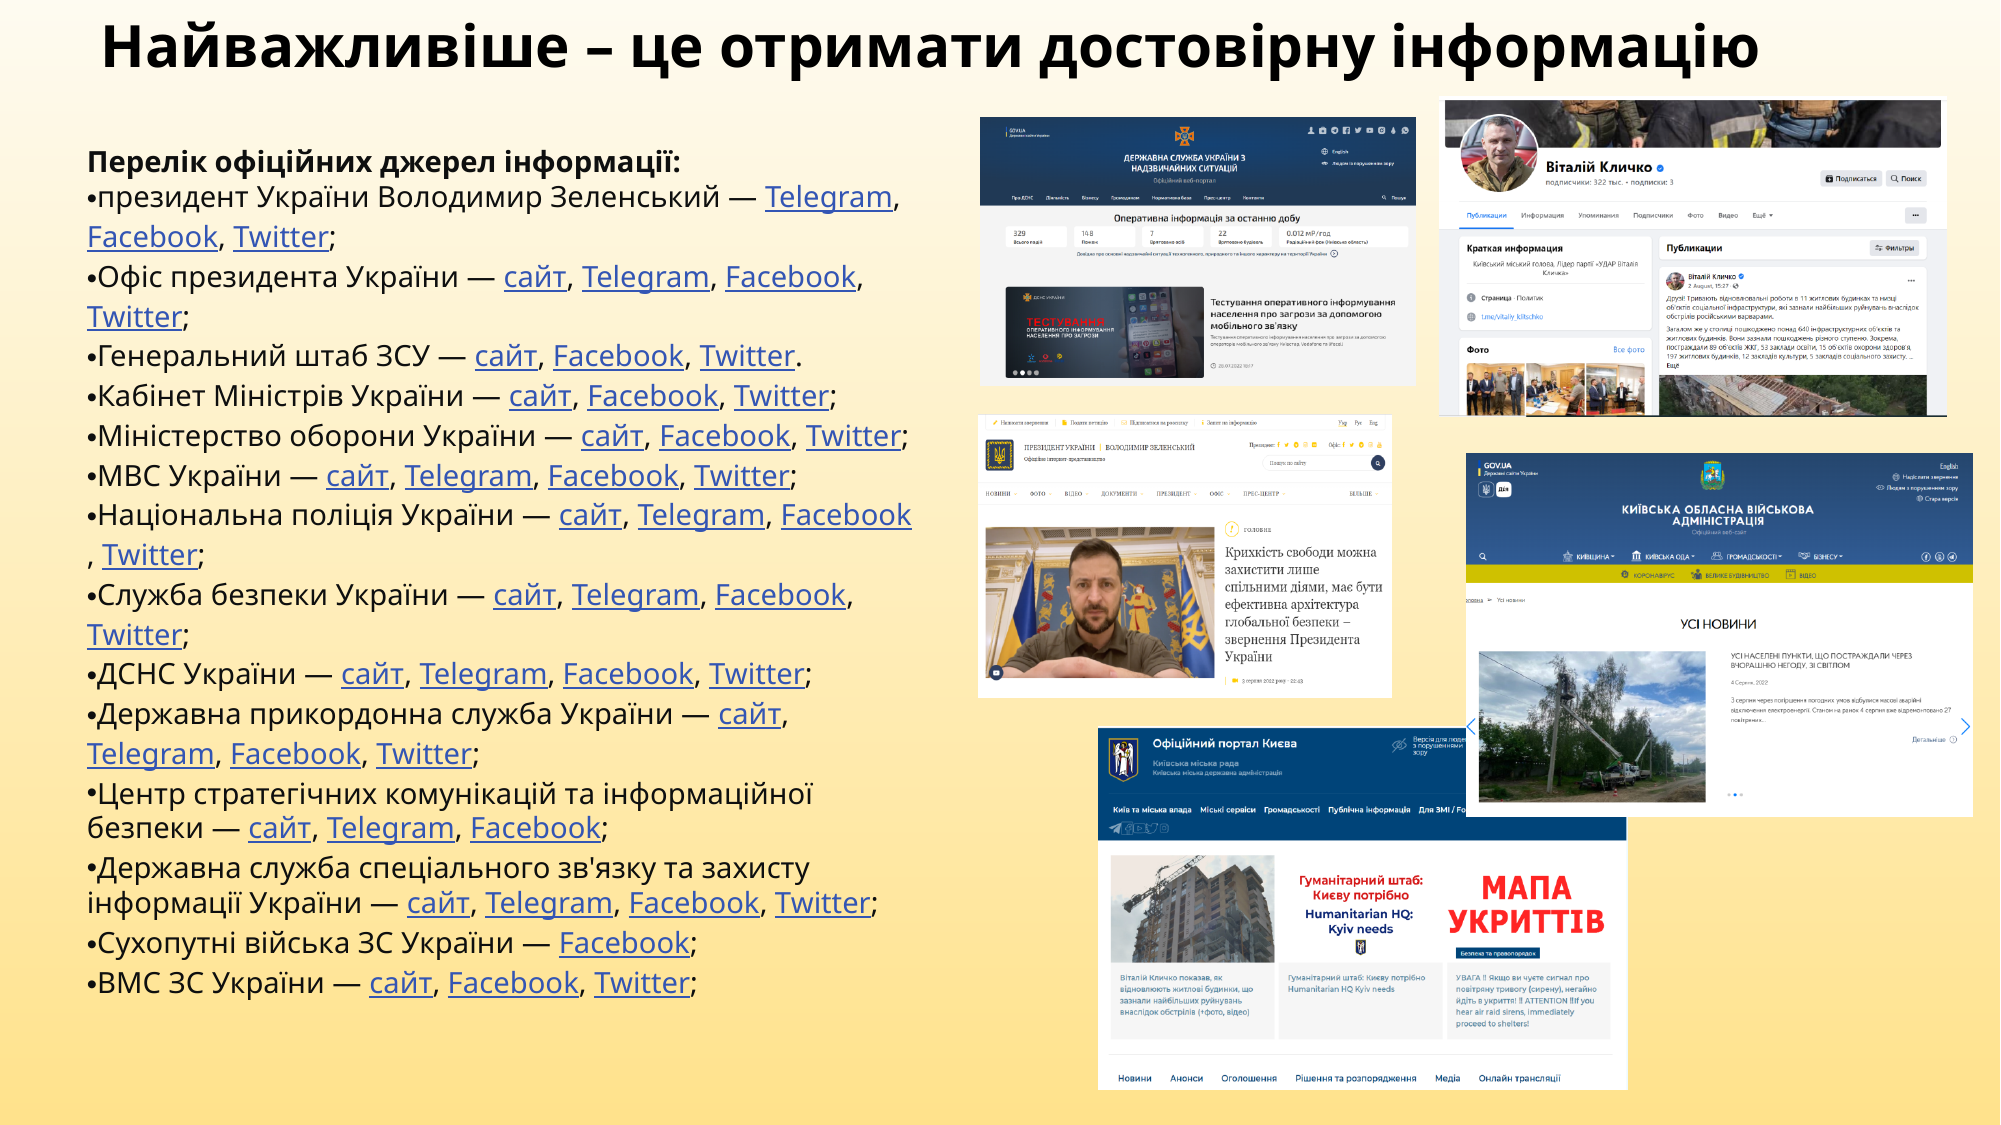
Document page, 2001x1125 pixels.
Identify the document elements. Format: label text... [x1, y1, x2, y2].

picture [1098, 453, 1974, 1090]
picture [978, 414, 1392, 699]
title Найважливіше – це отримати достовірну інформацію [85, 0, 1875, 97]
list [980, 117, 1416, 386]
picture [1439, 96, 1947, 418]
text_box Перелік офіційних джерел інформації: президент України Володимир Зеленський — Telegram, Facebook, Twitter; Офіс президента України — сайт, Telegram, Facebook, Twitter; Генеральний штаб ЗСУ — сайт, Facebook, Twitter. Кабінет Міністрів України — сайт, Facebook, Twitter; Міністерство оборони України — сайт, Facebook, Twitter; МВС України — сайт, Telegram, Facebook, Twitter; Національна поліція України — сайт, Telegram, Facebook, Twitter; Служба безпеки України — сайт, Telegram, Facebook, Twitter; ДСНС України — сайт, Telegram, Facebook, Twitter; Державна прикордонна служба України — сайт, Telegram, Facebook, Twitter; Центр стратегічних комунікацій та інформаційної безпеки — сайт, Telegram, Facebook; Державна служба спеціального зв'язку та захисту інформації України — сайт, Telegram, Facebook, Twitter; Сухопутні війська ЗС України — Facebook; ВМС ЗС України — сайт, Facebook, Twitter; [71, 136, 931, 1012]
